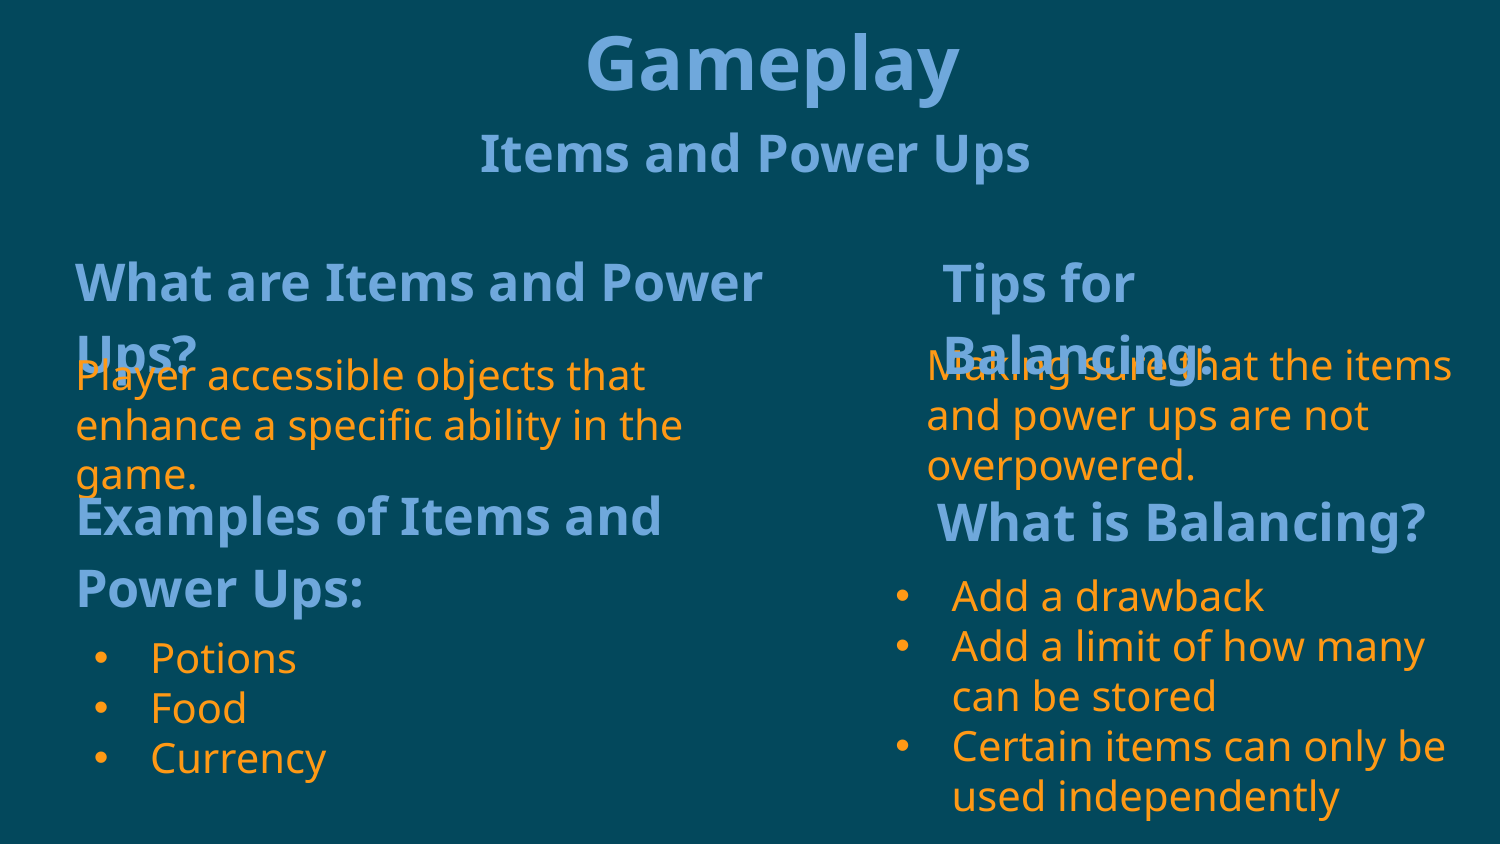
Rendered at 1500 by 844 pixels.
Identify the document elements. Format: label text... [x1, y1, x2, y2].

text_box Making sure that the items and power ups are not overpowered. [911, 323, 1500, 504]
text_box What is Balancing? [922, 504, 1500, 554]
text_box Player accessible objects that enhance a specific ability in the game. [60, 333, 833, 514]
text_box Items and Power Ups [465, 96, 1088, 198]
text_box Add a drawback Add a limit of how many can be stored Certain items can only be used independently [861, 554, 1500, 835]
text_box Gameplay [569, 0, 984, 96]
text_box Tips for Balancing: [927, 226, 1413, 401]
text_box Potions Food Currency [60, 617, 391, 844]
text_box What are Items and Power Ups? [60, 225, 891, 399]
text_box Examples of Items and Power Ups: [60, 459, 683, 634]
